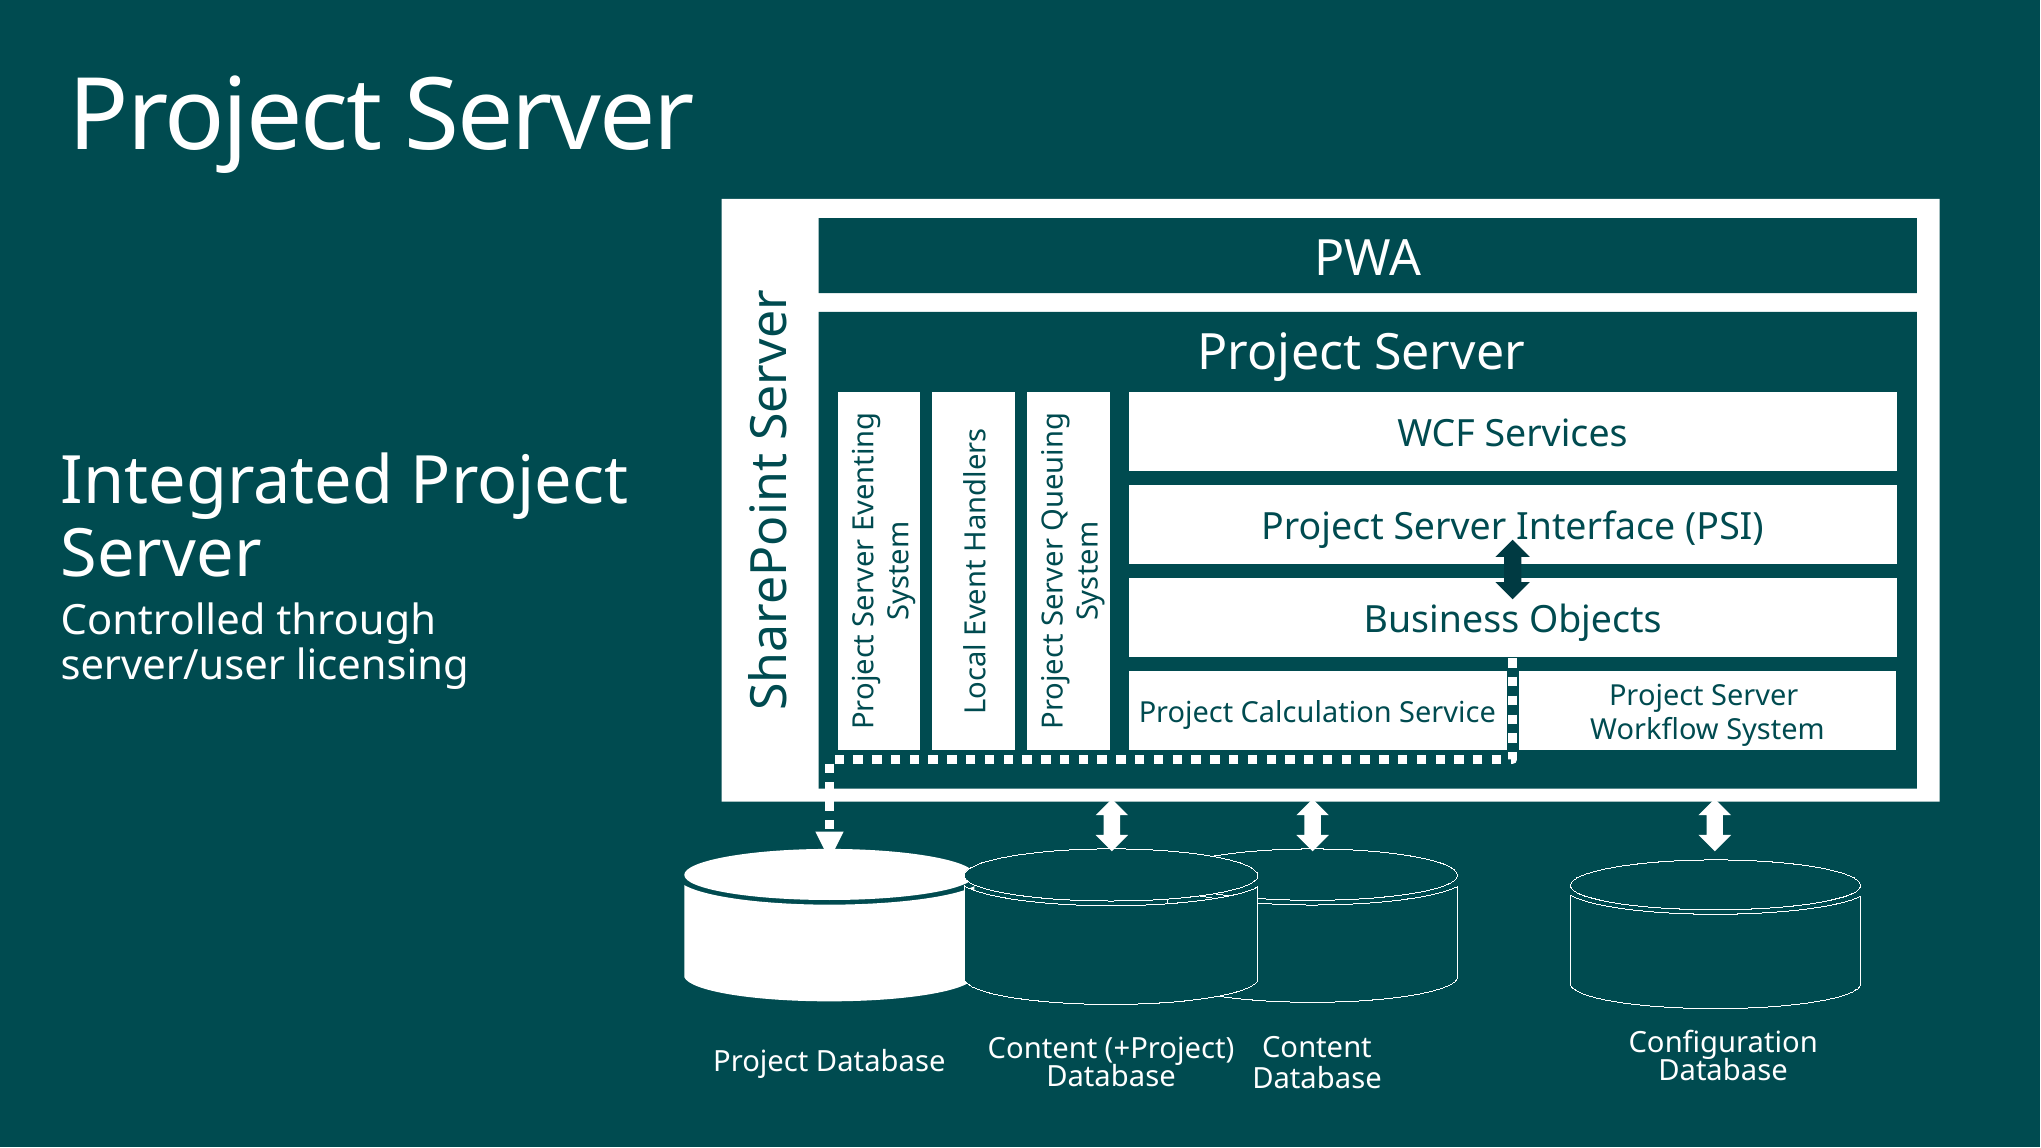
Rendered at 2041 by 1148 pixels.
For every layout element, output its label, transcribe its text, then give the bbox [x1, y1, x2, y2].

text_box Local Event Handlers [931, 391, 1016, 752]
text_box [1296, 798, 1329, 848]
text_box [684, 848, 961, 1129]
text_box Project Server Workflow System [1517, 670, 1898, 752]
text_box Project Server Eventing System [836, 391, 922, 752]
text_box PWA [818, 218, 1917, 294]
text_box [1495, 539, 1530, 600]
text_box [1698, 798, 1732, 852]
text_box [1262, 848, 1508, 1104]
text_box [961, 848, 1262, 1131]
title Project Server [45, 48, 1996, 199]
text_box Project Server Queuing System [1026, 391, 1111, 752]
text_box Project Calculation Service [1273, 670, 1508, 752]
text_box [1570, 895, 1861, 1009]
text_box Configuration Database [1540, 1030, 1907, 1086]
text_box [1570, 859, 1861, 910]
text_box Business Objects [1273, 577, 1898, 659]
list Integrated Project Server Controlled through server/user licensing [36, 431, 691, 590]
text_box WCF Services [1128, 390, 1898, 472]
text_box Project Server [818, 311, 1917, 789]
text_box SharePoint Server [721, 198, 1940, 802]
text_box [1069, 417, 1273, 1101]
text_box Project Server Interface (PSI) [1273, 484, 1898, 565]
